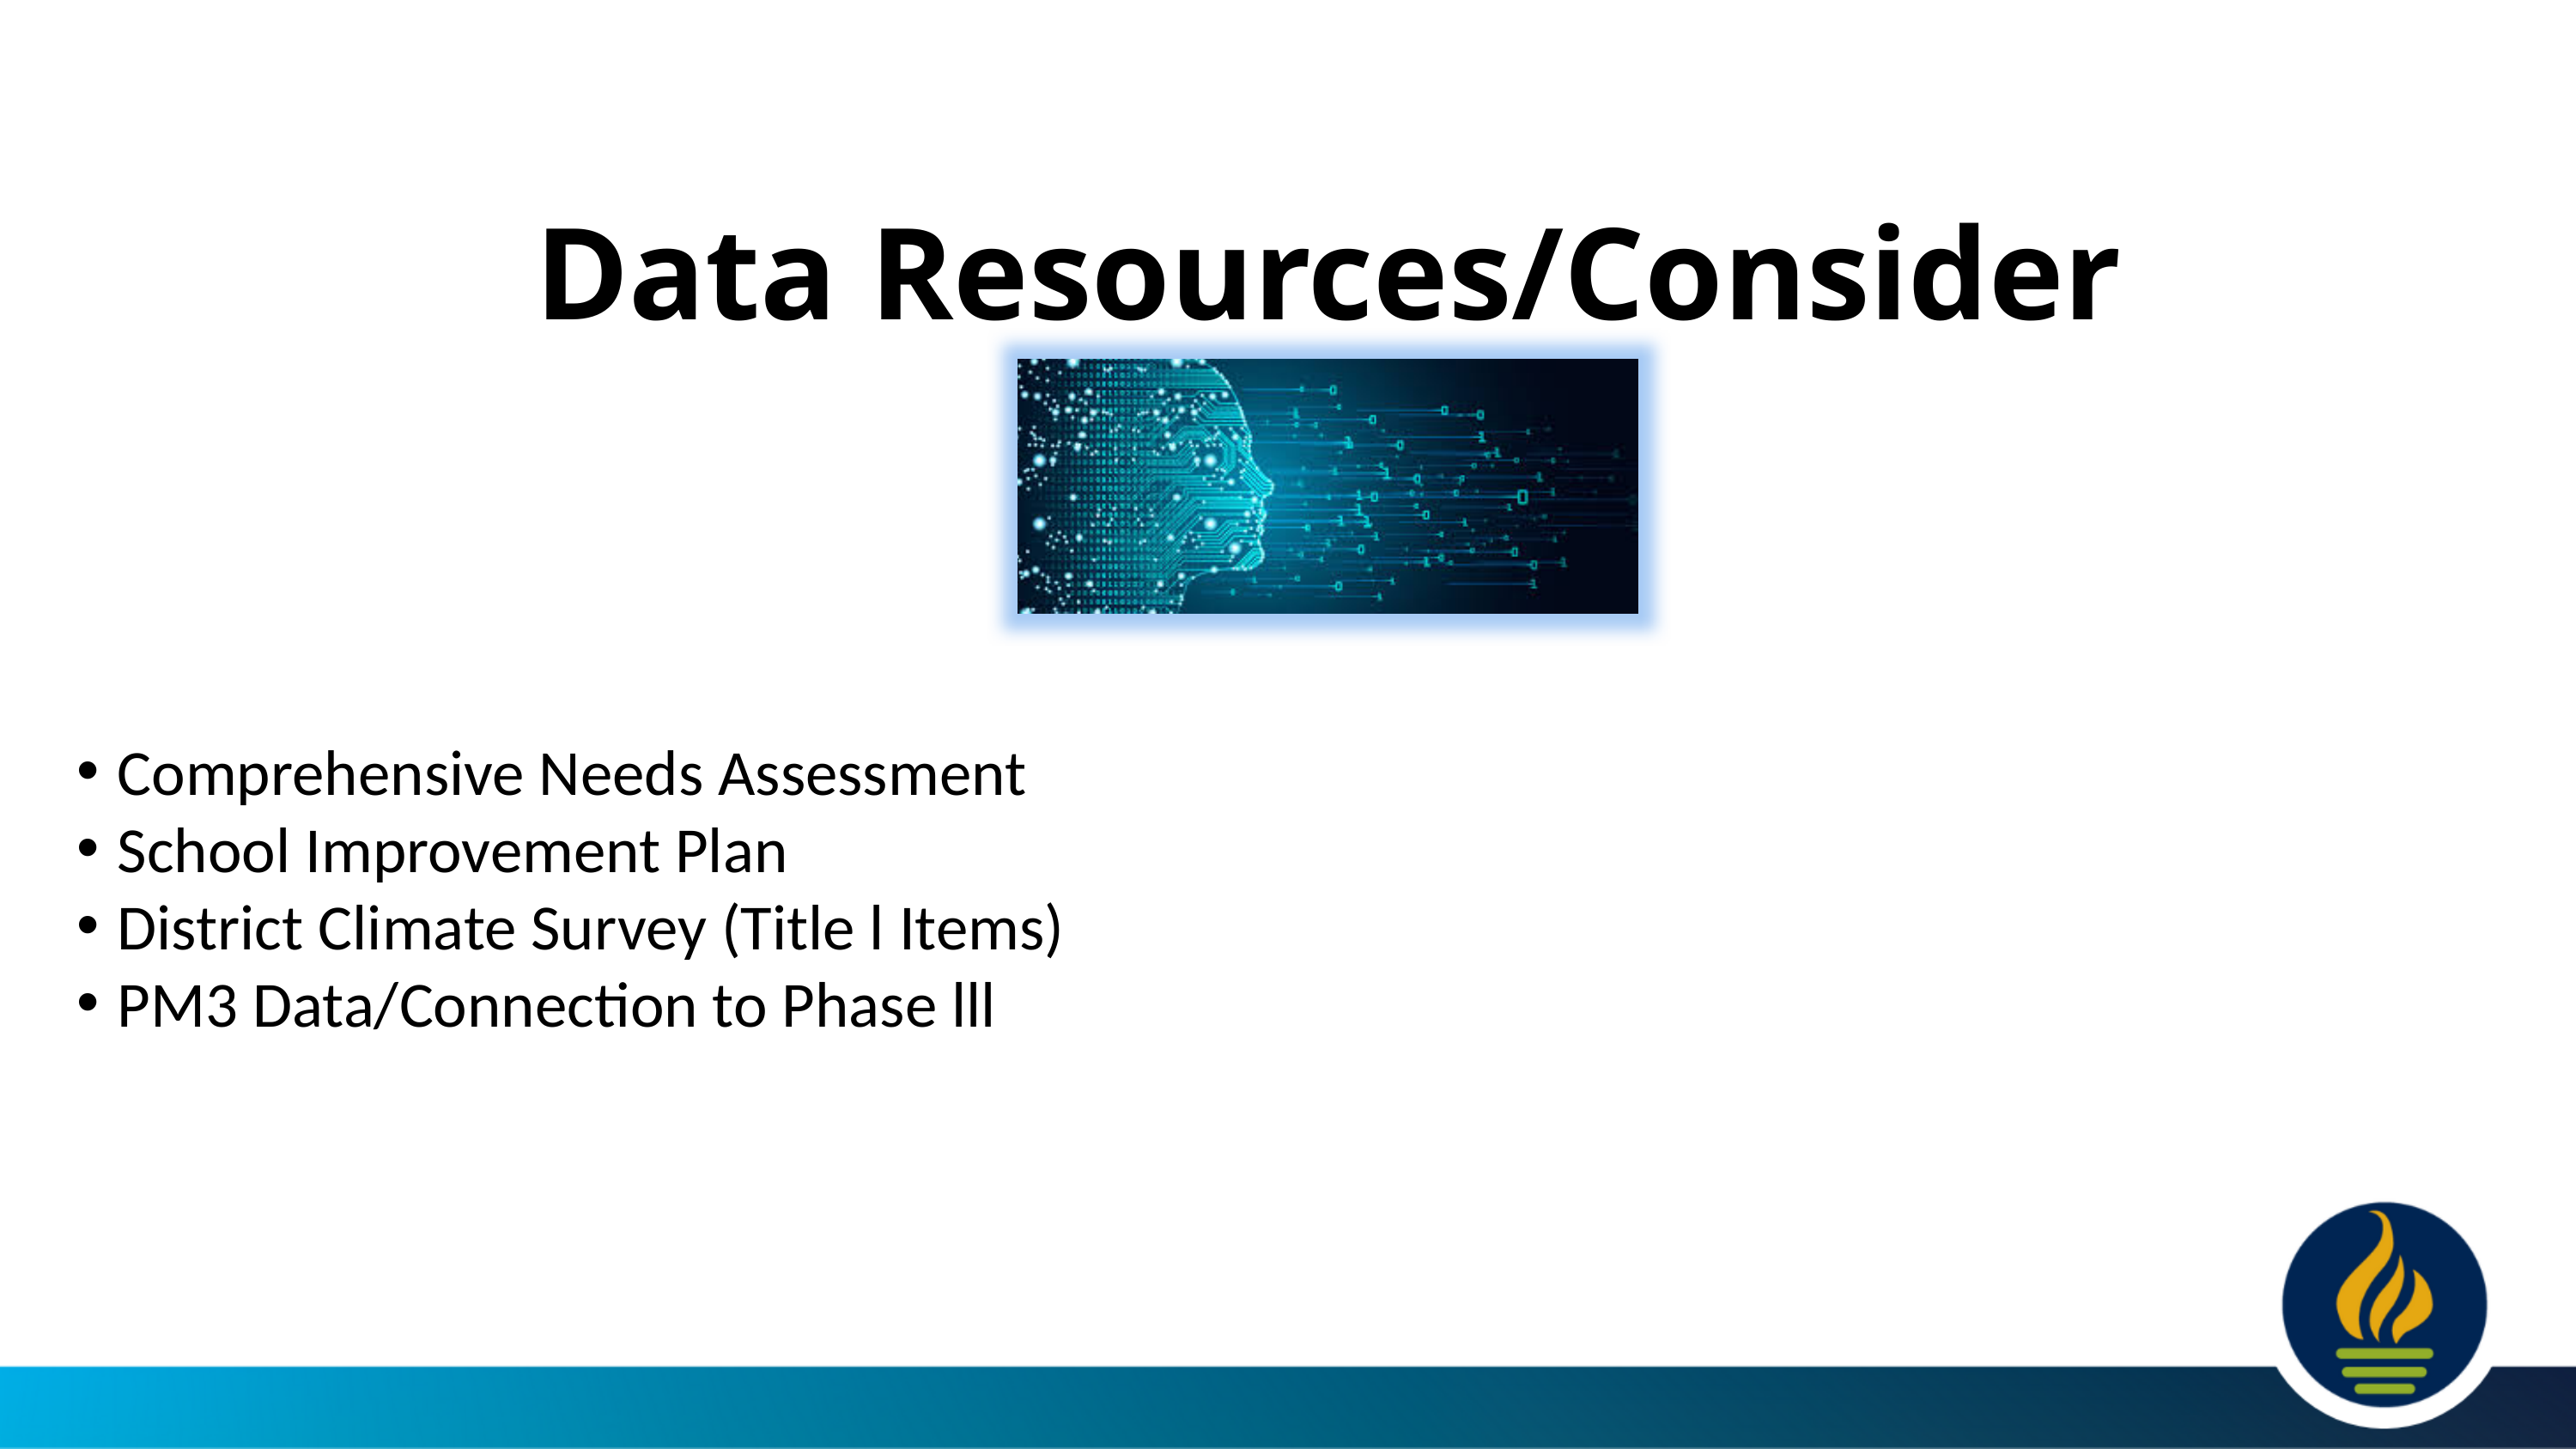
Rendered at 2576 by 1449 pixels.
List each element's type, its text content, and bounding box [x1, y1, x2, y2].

text_box Comprehensive Needs Assessment School Improvement Plan District Climate Survey (Title l Items) PM3 Data/Connection to Phase lll [64, 724, 2469, 1046]
picture [0, 0, 2576, 1449]
picture [2001, 1391, 2008, 1397]
picture [1853, 1416, 1858, 1424]
text_box Data Resources/Consider [144, 124, 2512, 346]
